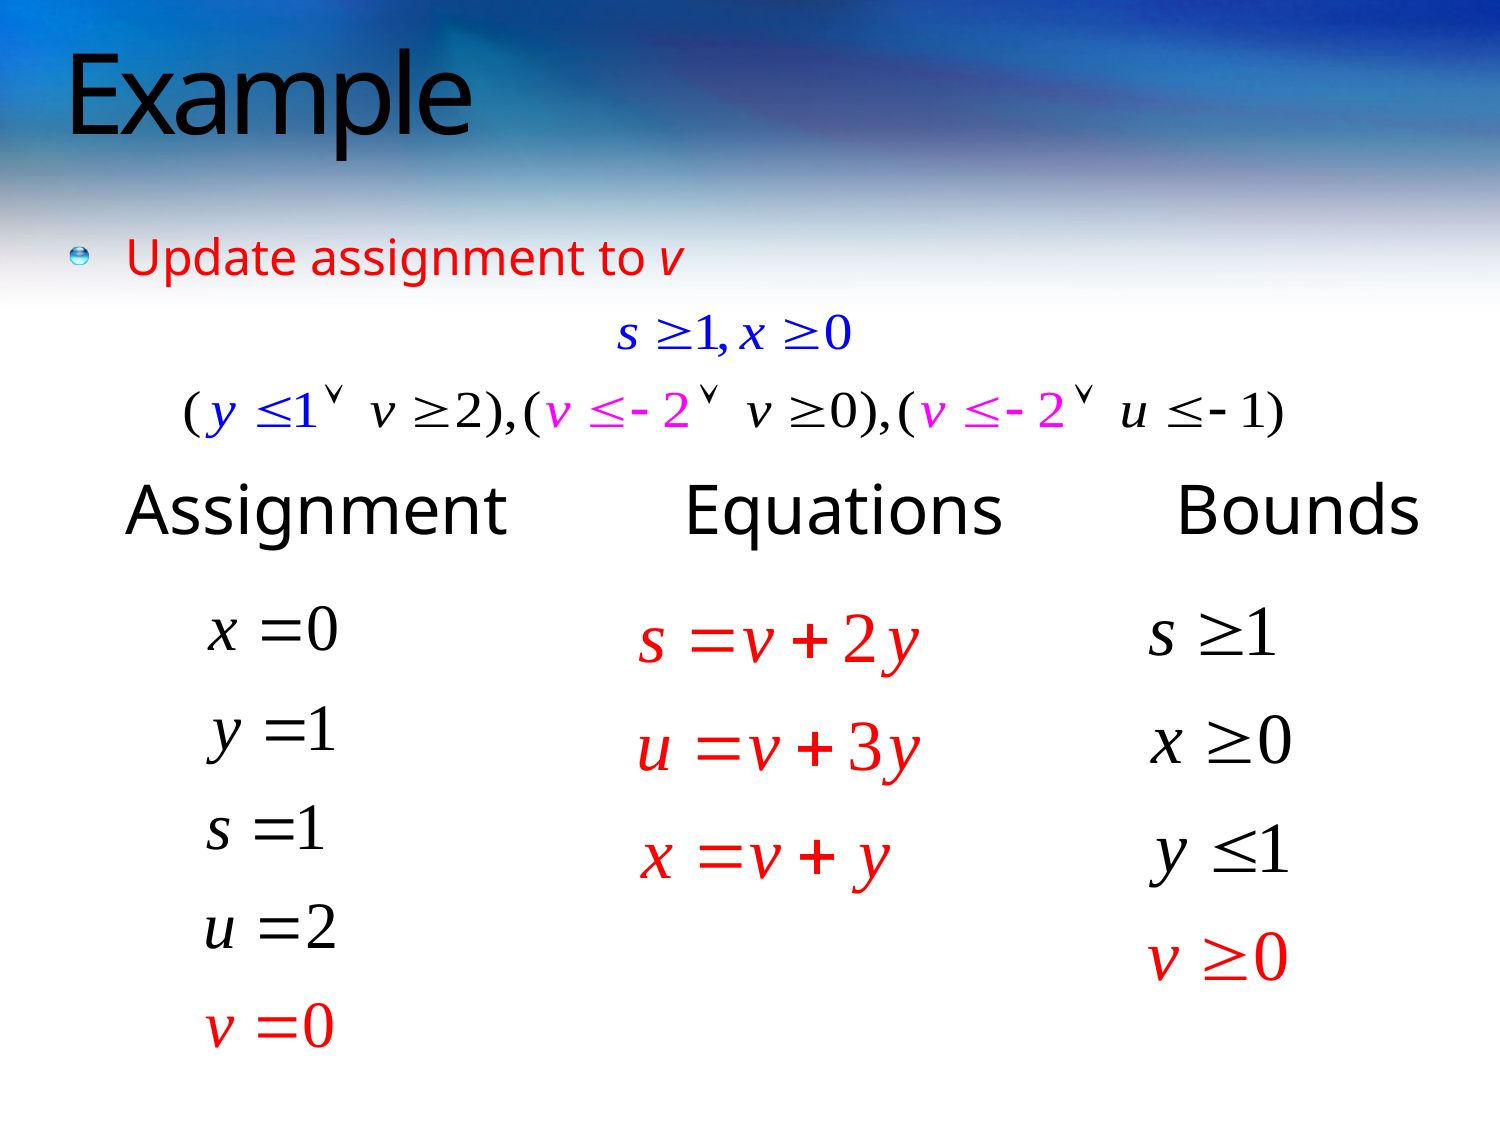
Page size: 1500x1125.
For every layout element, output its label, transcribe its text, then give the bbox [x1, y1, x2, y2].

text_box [1136, 589, 1306, 1000]
list Update assignment to v Assignment Equations Bounds [62, 231, 1438, 562]
picture [0, 0, 1500, 1125]
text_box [175, 303, 1297, 451]
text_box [626, 595, 933, 909]
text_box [194, 589, 350, 1065]
title Example [62, 37, 1438, 162]
